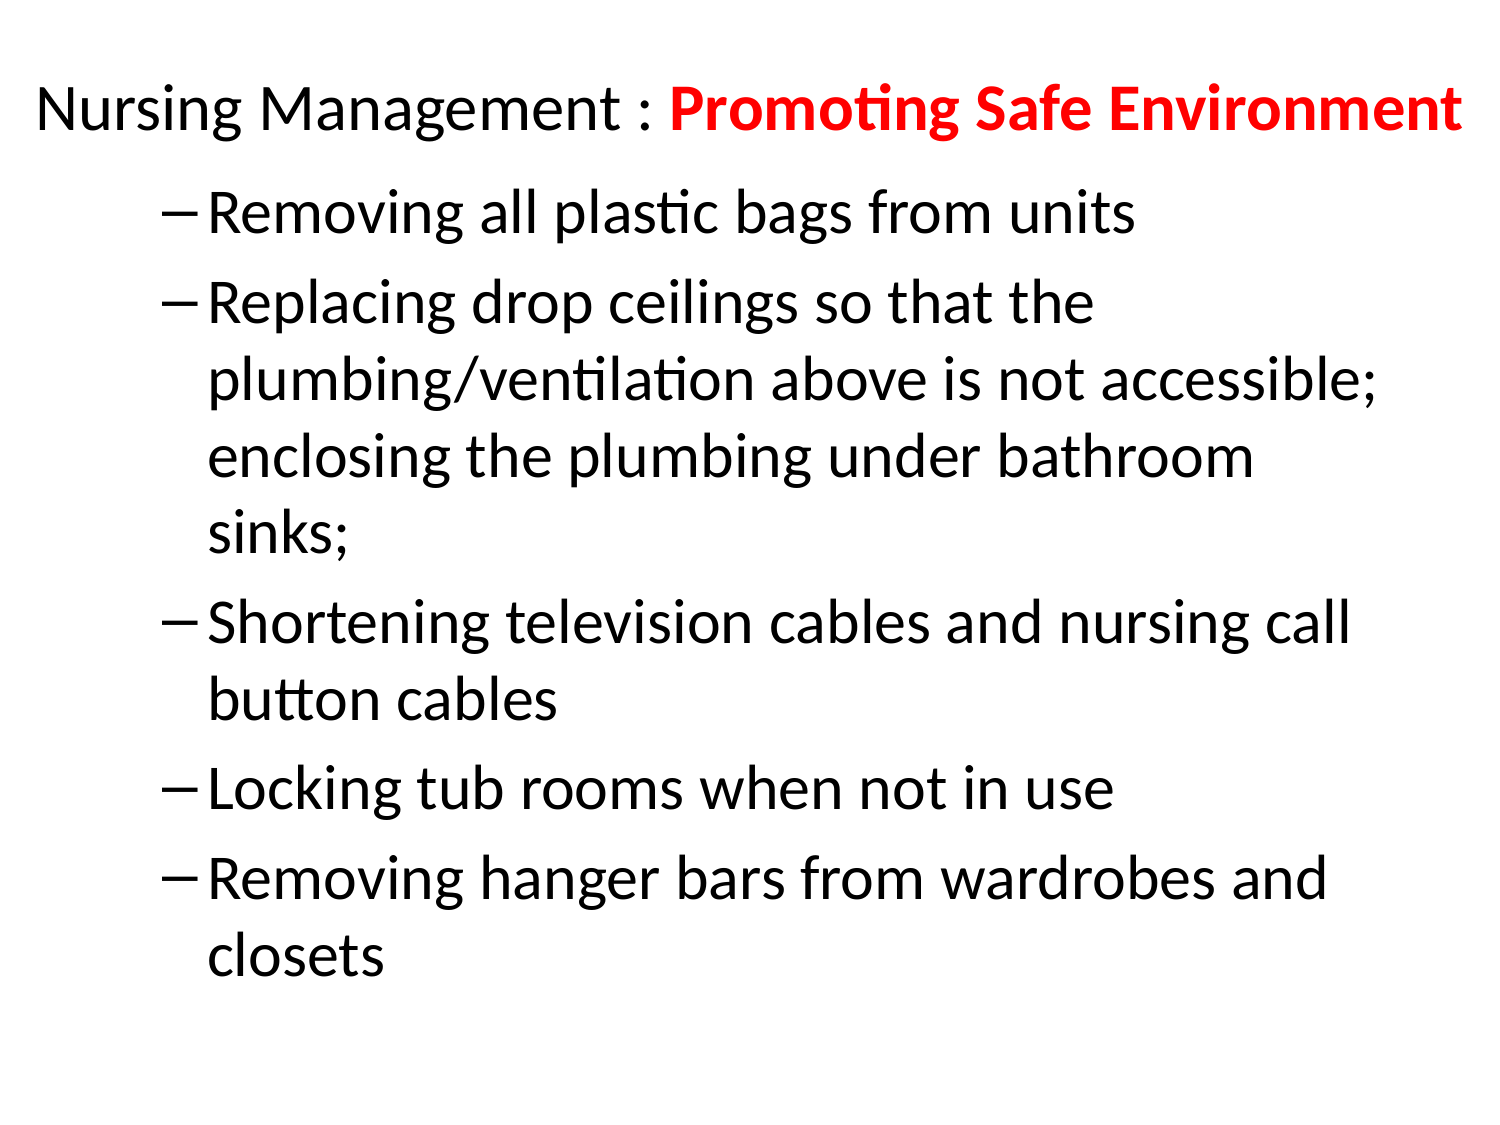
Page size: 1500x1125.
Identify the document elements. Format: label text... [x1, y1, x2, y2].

title Nursing Management : Promoting Safe Environment [0, 45, 1500, 163]
list Removing all plastic bags from units Replacing drop ceilings so that the plumbing/ventilation above is not accessible; enclosing the plumbing under bathroom sinks; Shortening television cables and nursing call button cables Locking tub rooms when not in use Removing hanger bars from wardrobes and closets [75, 162, 1425, 1005]
